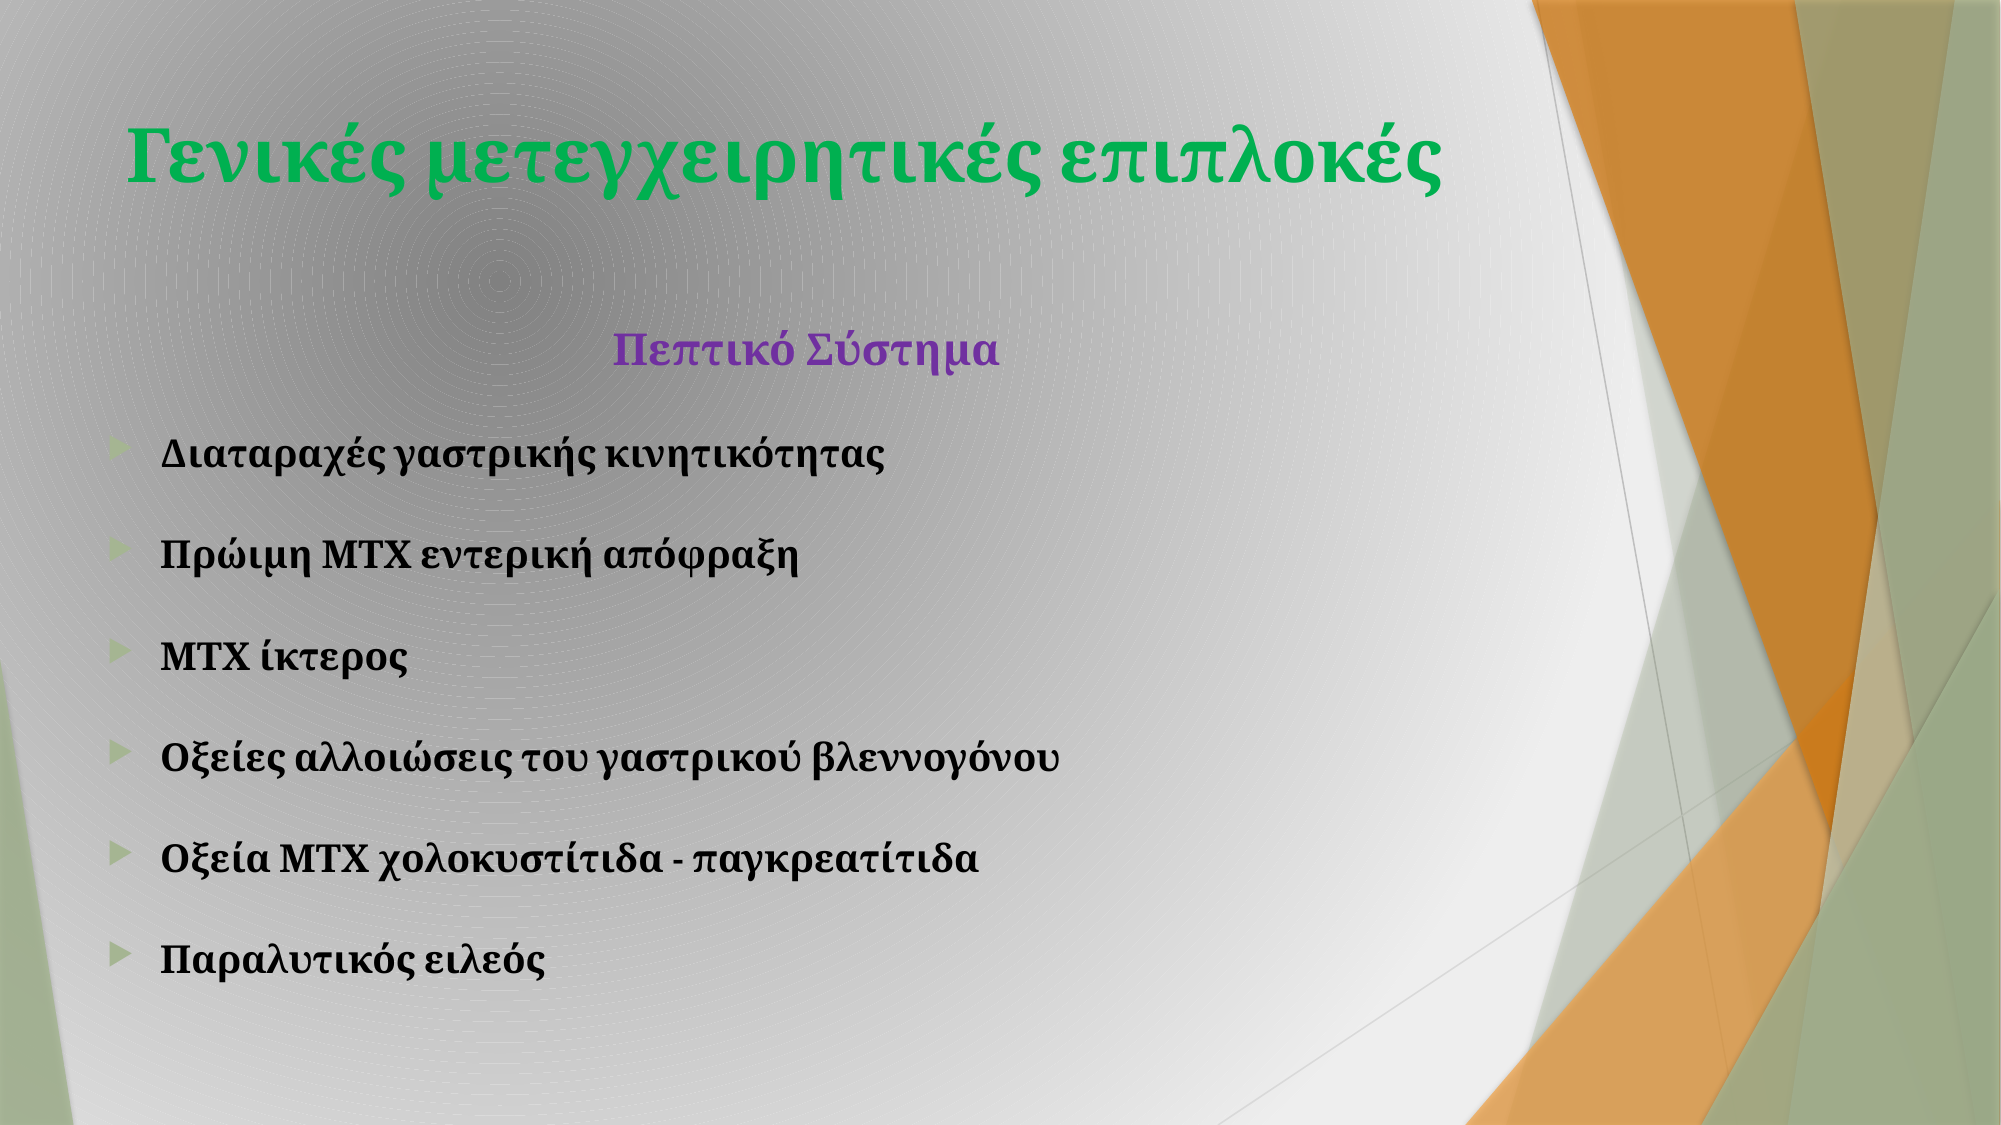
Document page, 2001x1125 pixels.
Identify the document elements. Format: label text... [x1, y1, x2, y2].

list Πεπτικό Σύστημα Διαταραχές γαστρικής κινητικότητας Πρώιμη ΜΤΧ εντερική απόφραξη ΜΤΧ ίκτερος Οξείες αλλοιώσεις του γαστρικού βλεννογόνου Οξεία ΜΤΧ χολοκυστίτιδα - παγκρεατίτιδα Παραλυτικός ειλεός [91, 256, 1522, 991]
title Γενικές μετεγχειρητικές επιπλοκές [111, 99, 1522, 256]
